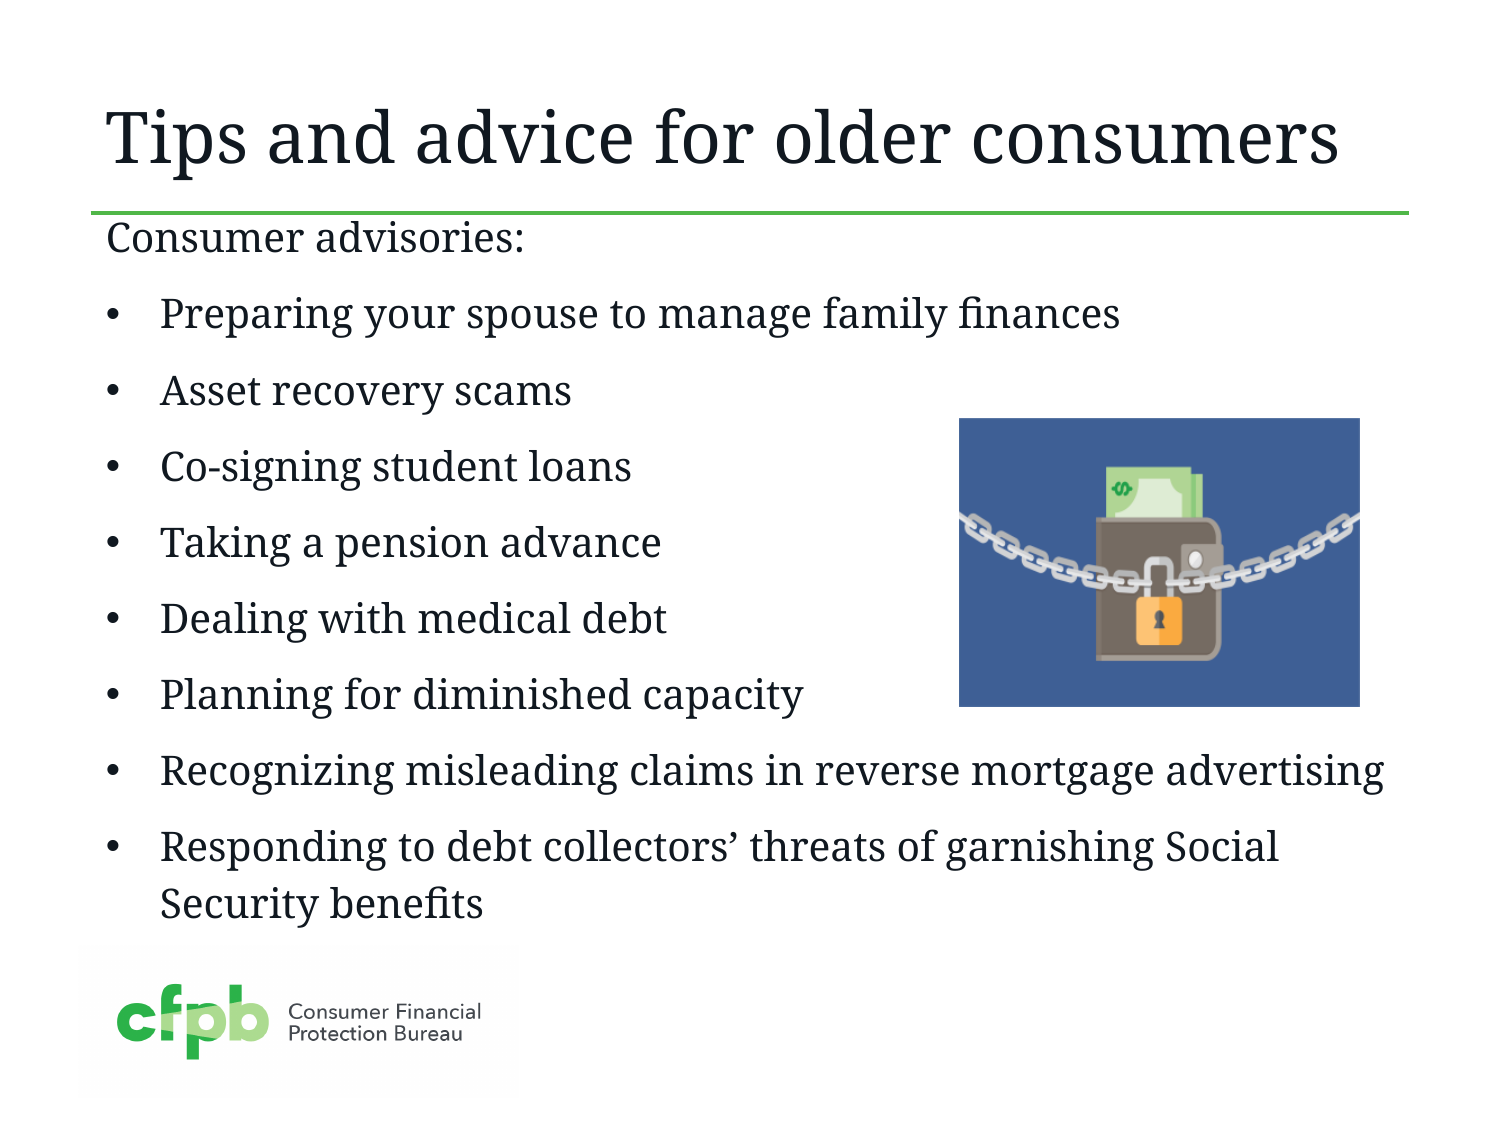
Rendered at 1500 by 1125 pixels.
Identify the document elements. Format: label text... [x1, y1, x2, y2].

title Tips and advice for older consumers [90, 74, 1410, 197]
picture [959, 418, 1360, 707]
text_box Consumer advisories: Preparing your spouse to manage family finances Asset recovery scams Co-signing student loans Taking a pension advance Dealing with medical debt Planning for diminished capacity Recognizing misleading claims in reverse mortgage advertising Responding to debt collectors’ threats of garnishing Social Security benefits [90, 196, 1409, 992]
picture [78, 945, 519, 1098]
